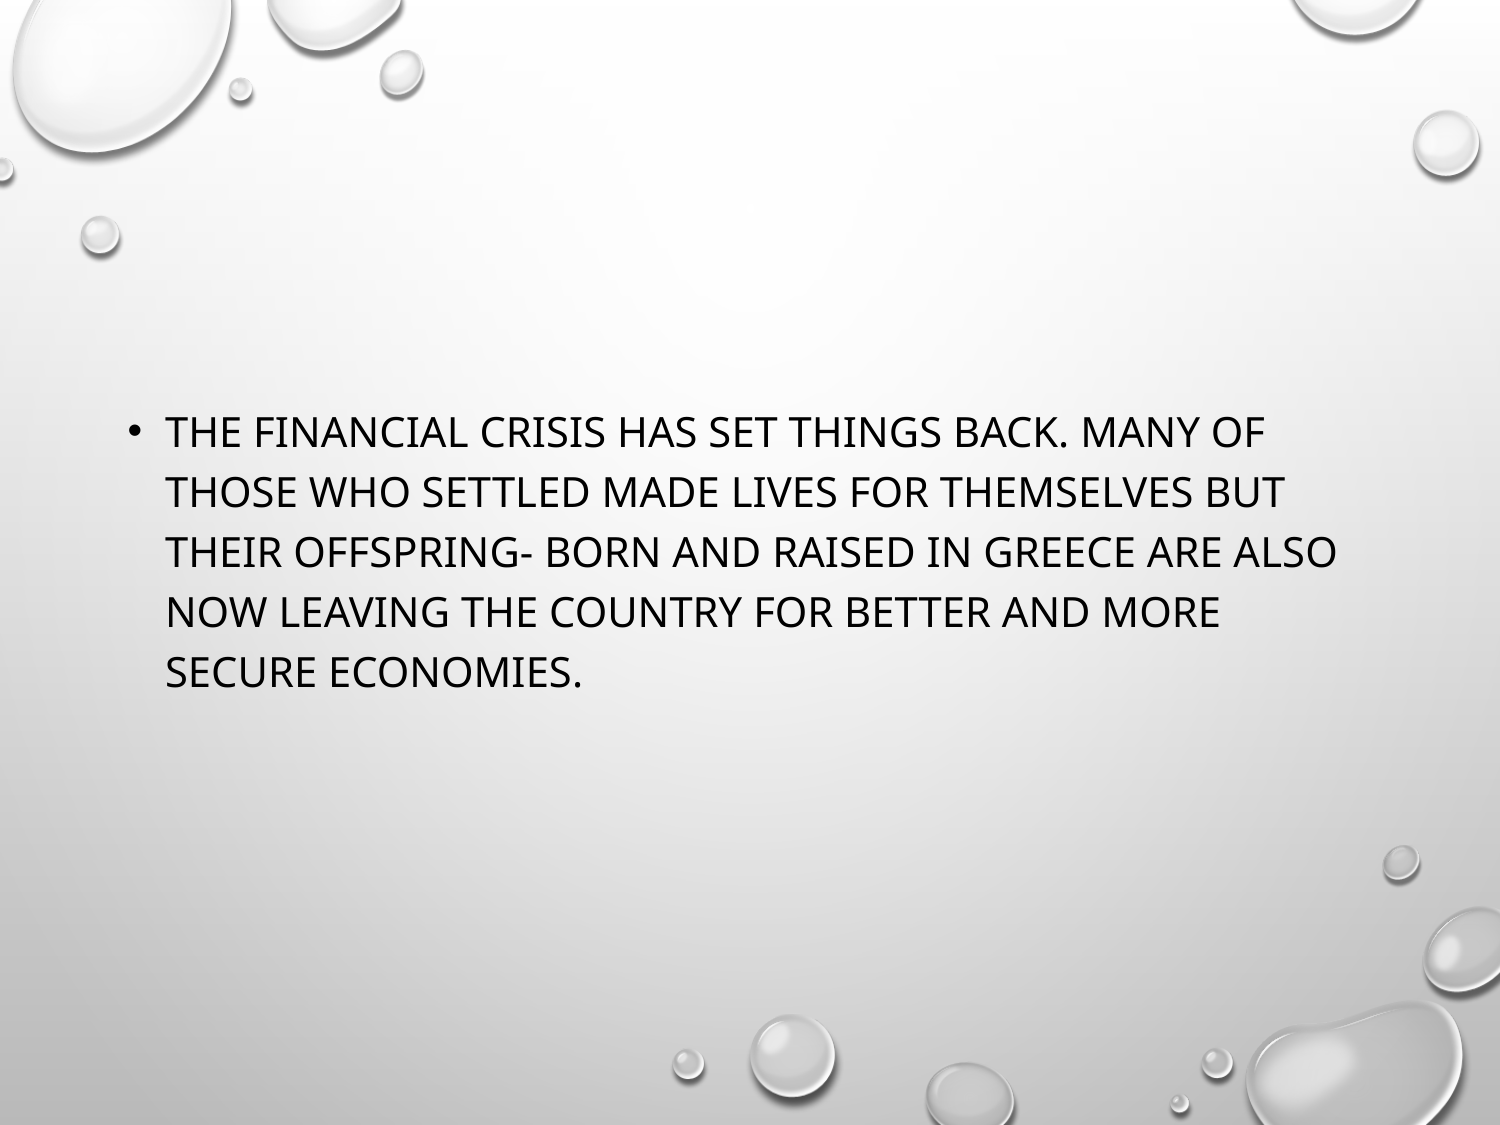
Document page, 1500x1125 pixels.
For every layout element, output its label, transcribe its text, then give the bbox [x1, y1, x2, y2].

list The financial crisis has set things back. Many of those who settled made lives for themselves but their offspring- born and raised in Greece are also now leaving the country for better and more secure economies. [112, 388, 1388, 950]
picture [0, 0, 1500, 1125]
